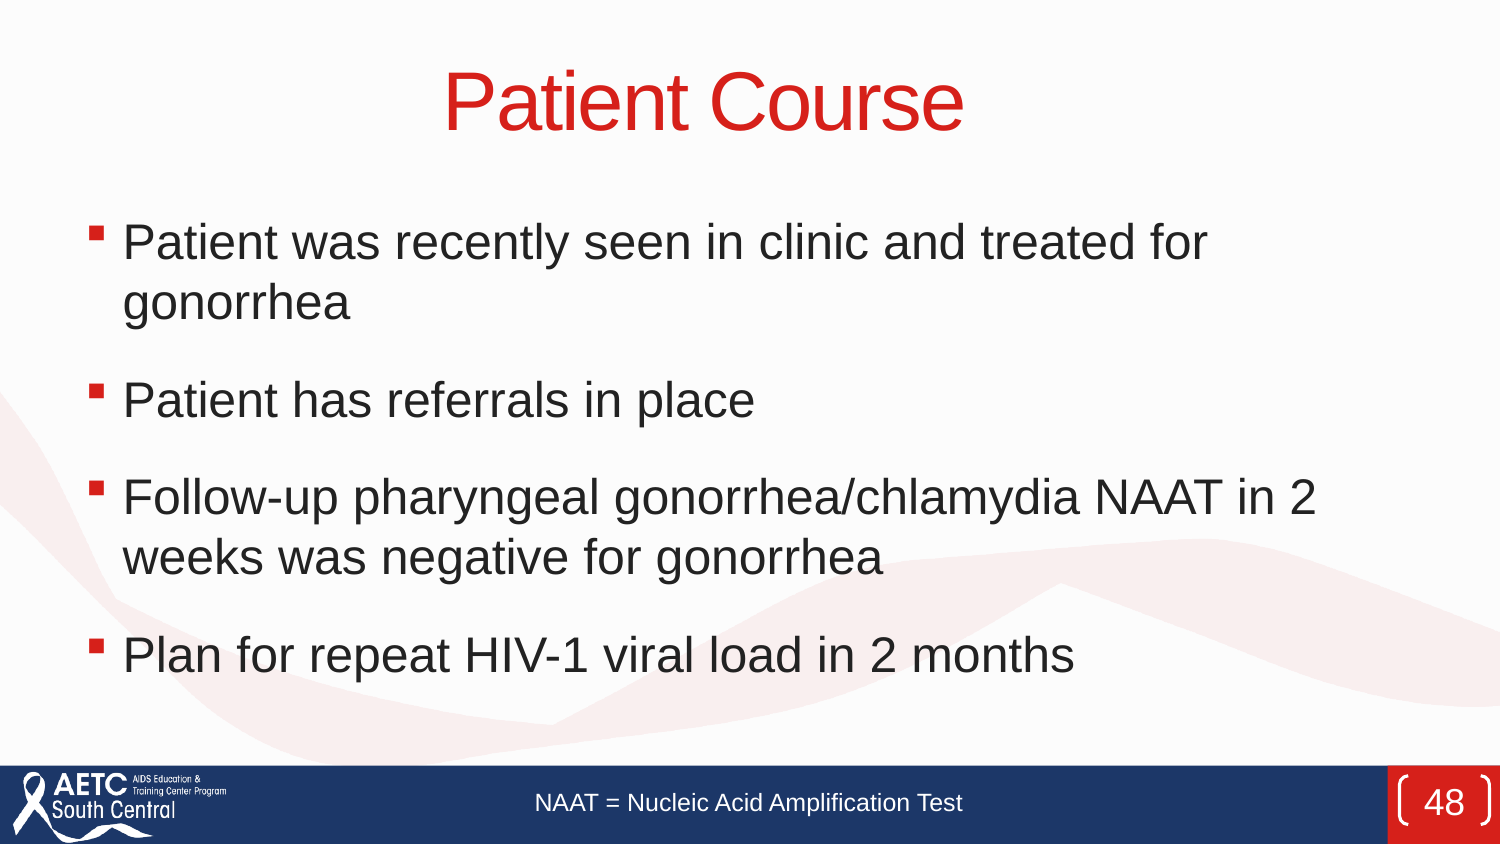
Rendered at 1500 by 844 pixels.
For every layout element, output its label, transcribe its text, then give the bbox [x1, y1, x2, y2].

picture [12, 770, 227, 844]
title Patient Course [22, 26, 1387, 168]
text_box NAAT = Nucleic Acid Amplification Test [519, 779, 998, 824]
list Patient was recently seen in clinic and treated for gonorrhea Patient has referrals in place Follow-up pharyngeal gonorrhea/chlamydia NAAT in 2 weeks was negative for gonorrhea Plan for repeat HIV-1 viral load in 2 months [51, 202, 1466, 725]
slide_number 48 [1397, 774, 1492, 827]
